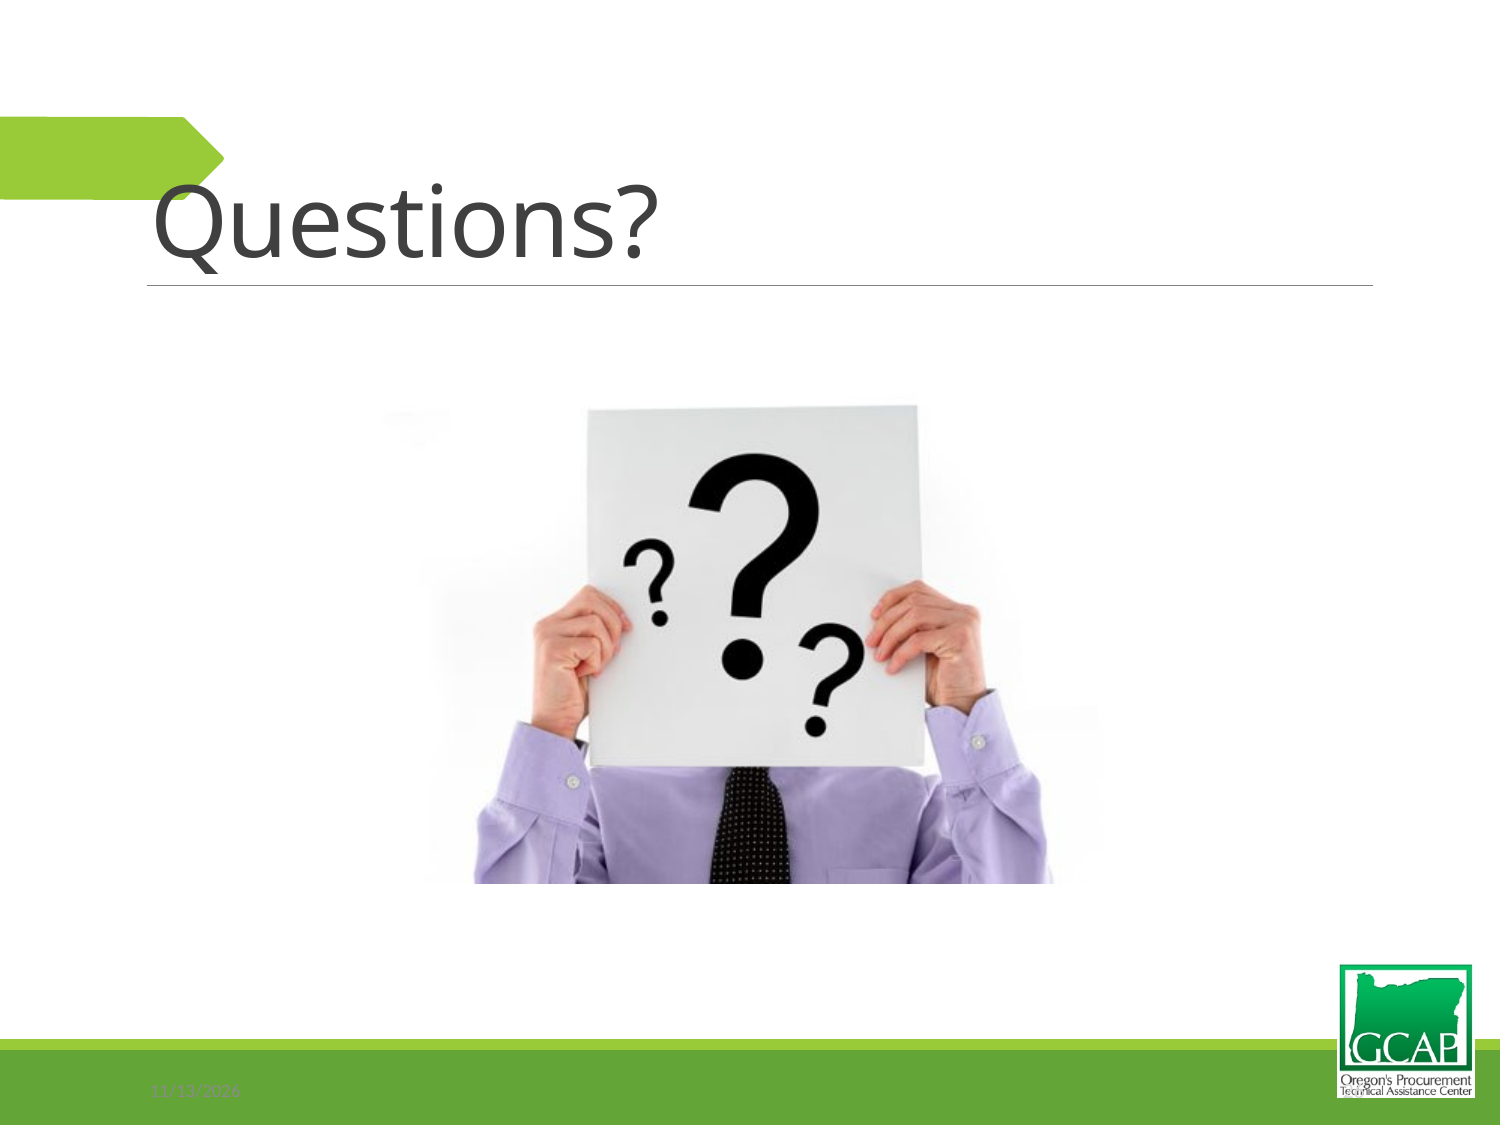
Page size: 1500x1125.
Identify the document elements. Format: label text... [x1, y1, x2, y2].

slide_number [135, 1059, 440, 1120]
slide_number 26 [1218, 1059, 1380, 1120]
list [340, 381, 1167, 884]
picture [1337, 962, 1475, 1098]
title Questions? [135, 47, 1373, 285]
